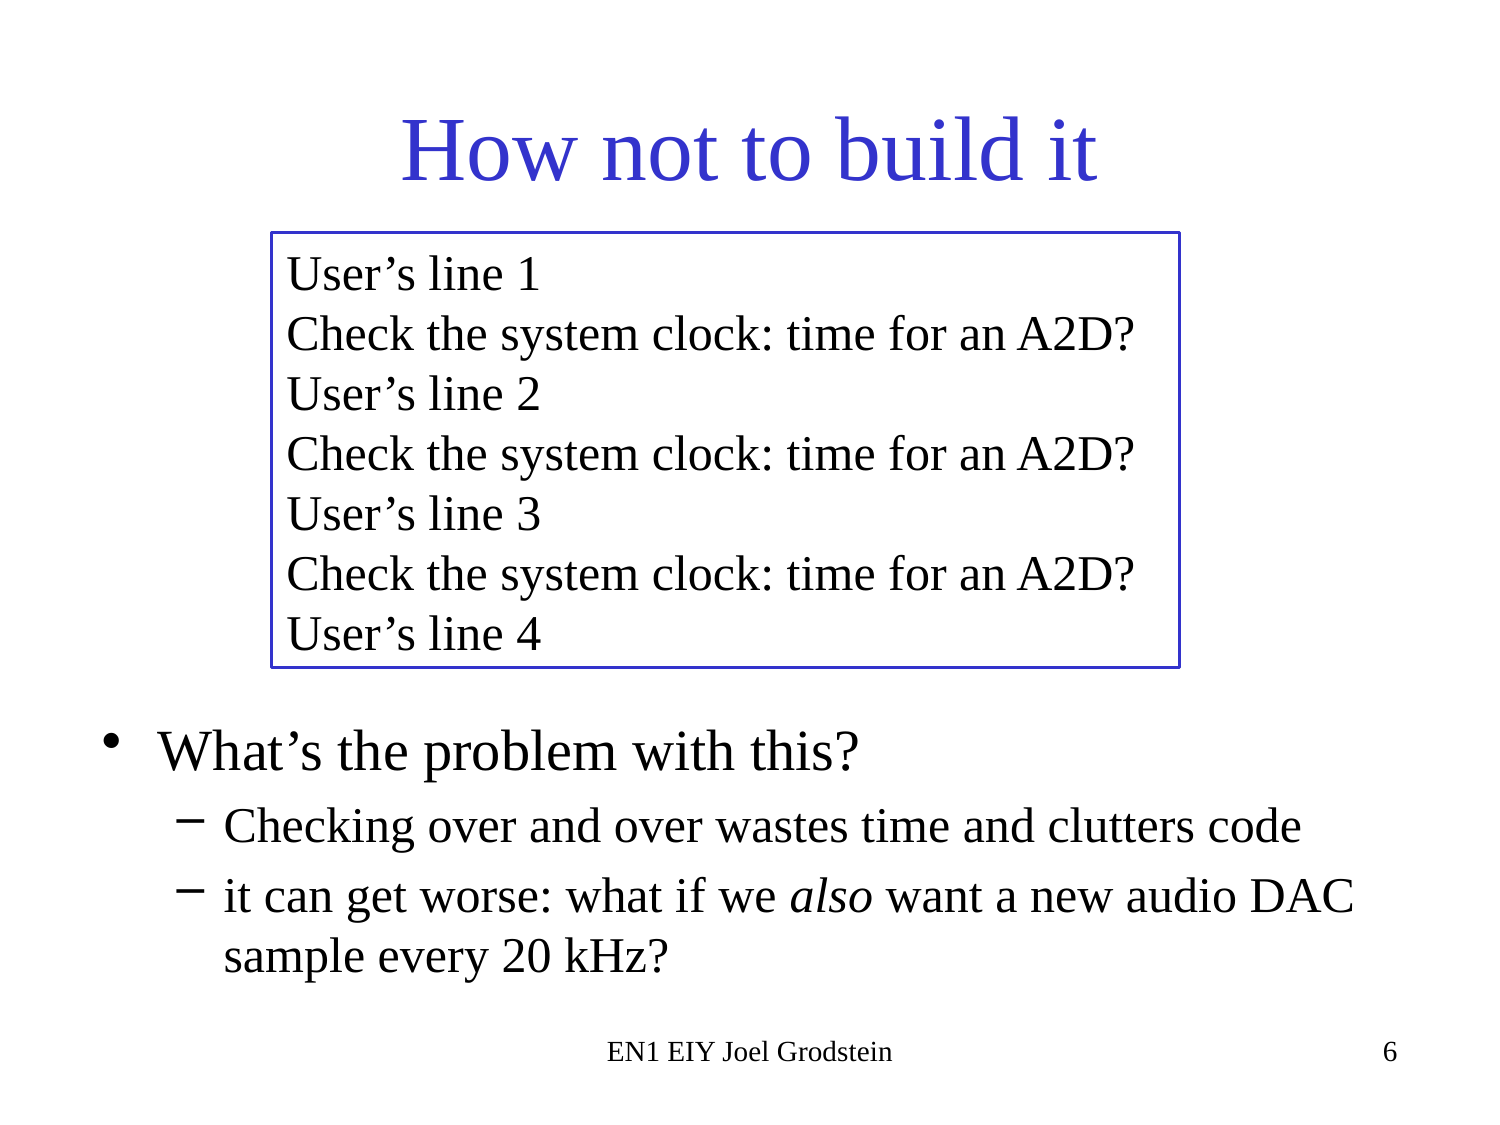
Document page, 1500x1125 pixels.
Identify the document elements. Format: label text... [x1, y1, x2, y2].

footer EN1 EIY Joel Grodstein [512, 1024, 988, 1076]
text_box User’s line 1 Check the system clock: time for an A2D? User’s line 2 Check the system clock: time for an A2D? User’s line 3 Check the system clock: time for an A2D? User’s line 4 [271, 232, 1180, 668]
title How not to build it [112, 50, 1388, 238]
list What’s the problem with this? Checking over and over wastes time and clutters code it can get worse: what if we also want a new audio DAC sample every 20 kHz? [86, 705, 1388, 1029]
